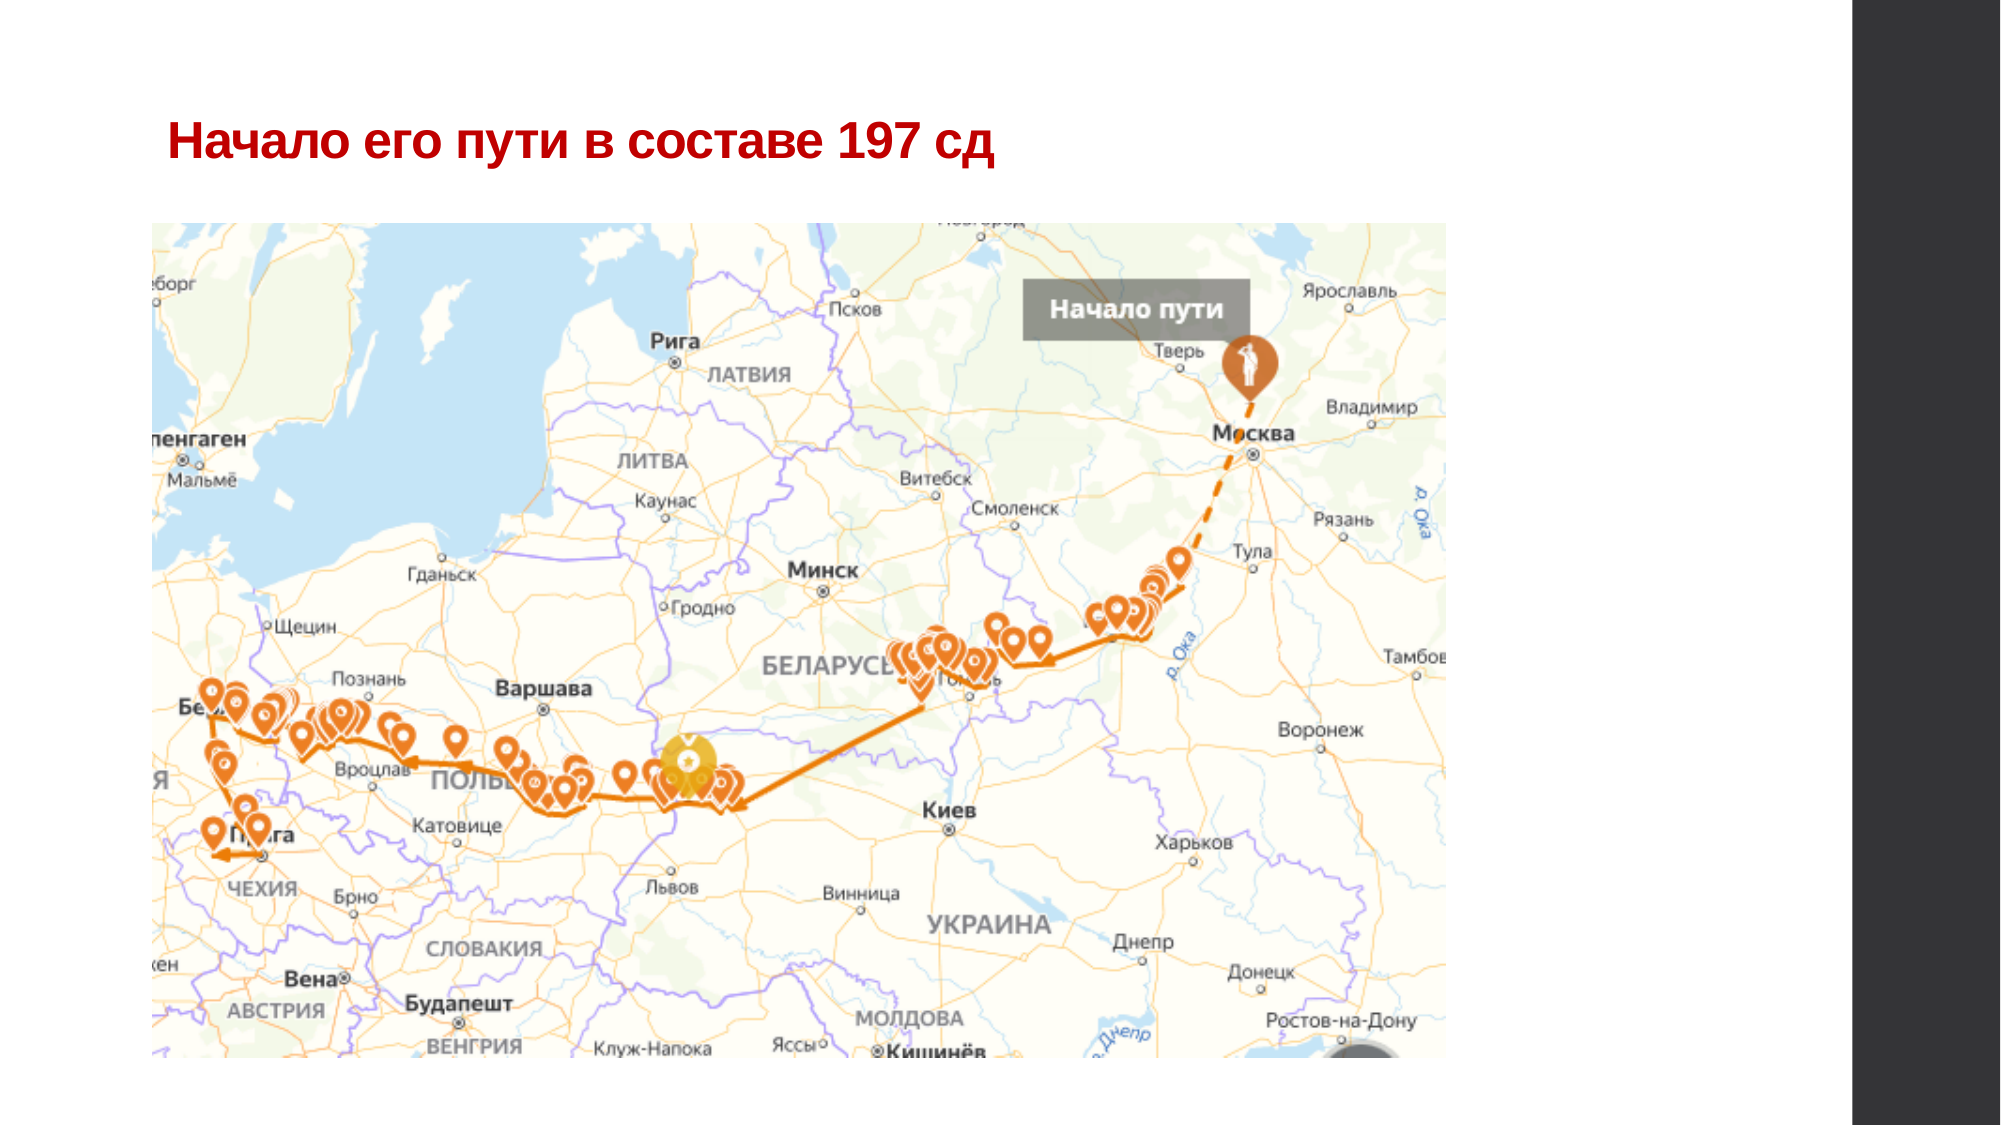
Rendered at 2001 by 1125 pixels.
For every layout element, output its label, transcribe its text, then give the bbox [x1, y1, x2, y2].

title Начало его пути в составе 197 сд [152, 83, 1053, 178]
picture [152, 222, 1446, 1059]
